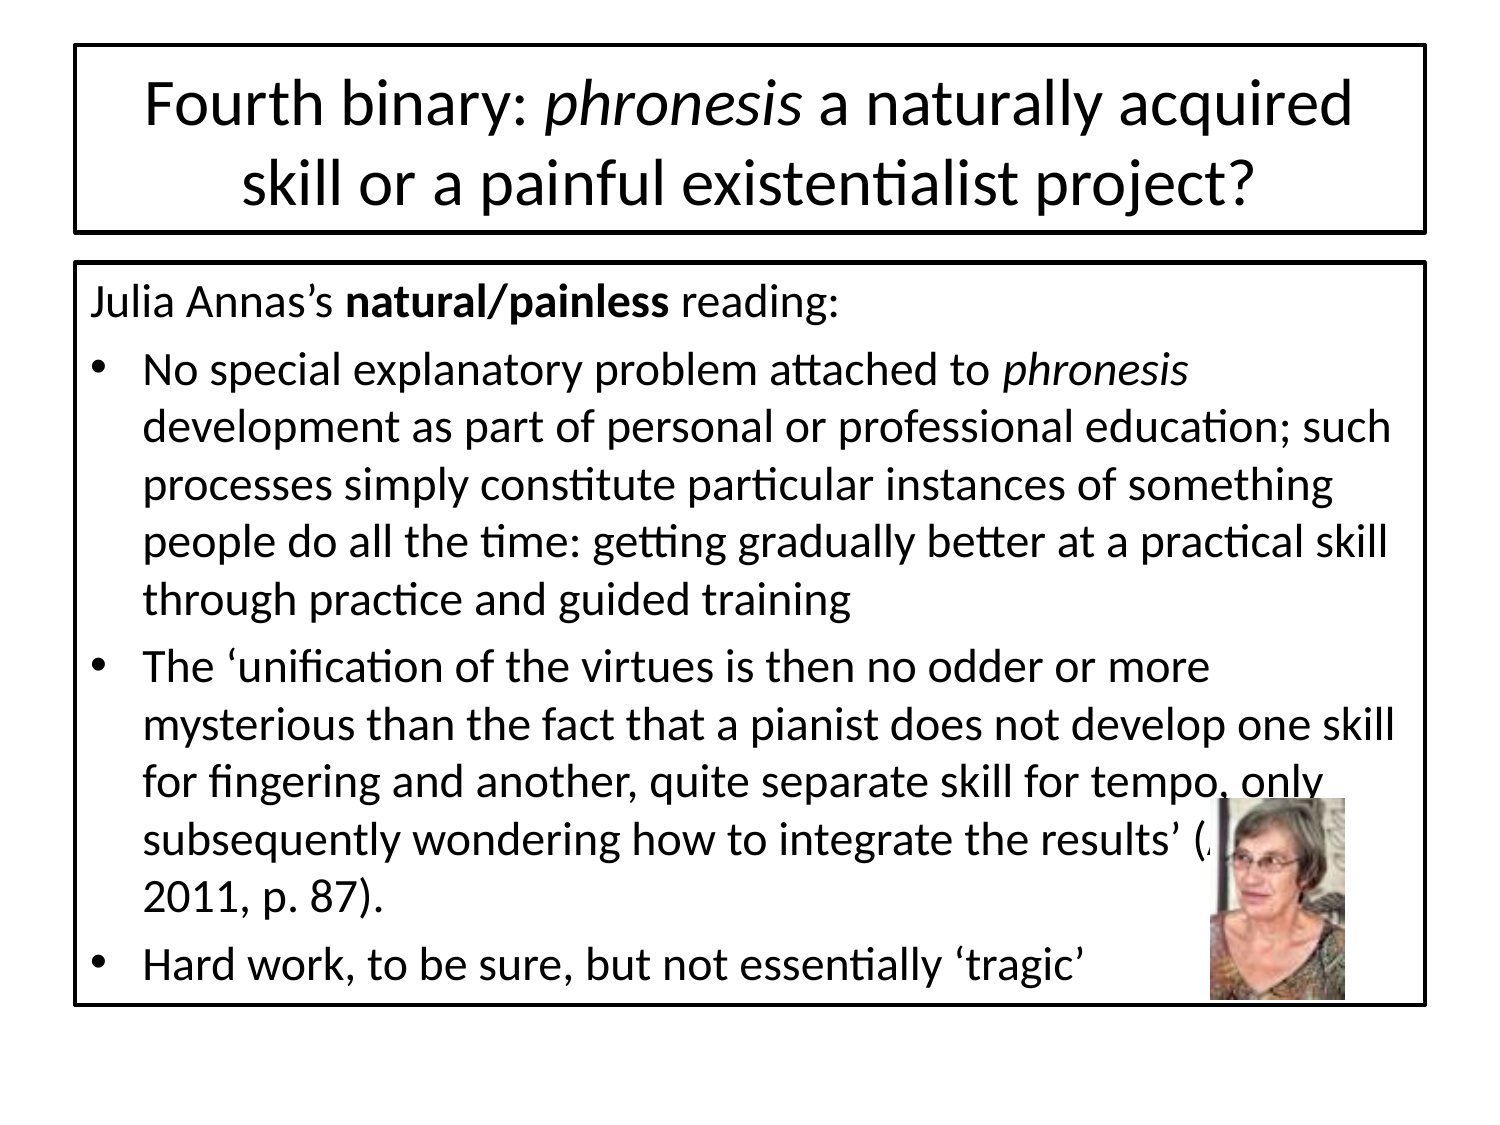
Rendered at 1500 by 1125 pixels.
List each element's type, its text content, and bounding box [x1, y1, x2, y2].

picture [1210, 798, 1345, 1000]
title Fourth binary: phronesis a naturally acquired skill or a painful existentialist project? [73, 43, 1427, 235]
list Julia Annas’s natural/painless reading: No special explanatory problem attached to phronesis development as part of personal or professional education; such processes simply constitute particular instances of something people do all the time: getting gradually better at a practical skill through practice and guided training The ‘unification of the virtues is then no odder or more mysterious than the fact that a pianist does not develop one skill for fingering and another, quite separate skill for tempo, only subsequently wondering how to integrate the results’ (Annas, 2011, p. 87). Hard work, to be sure, but not essentially ‘tragic’ [73, 260, 1427, 1007]
